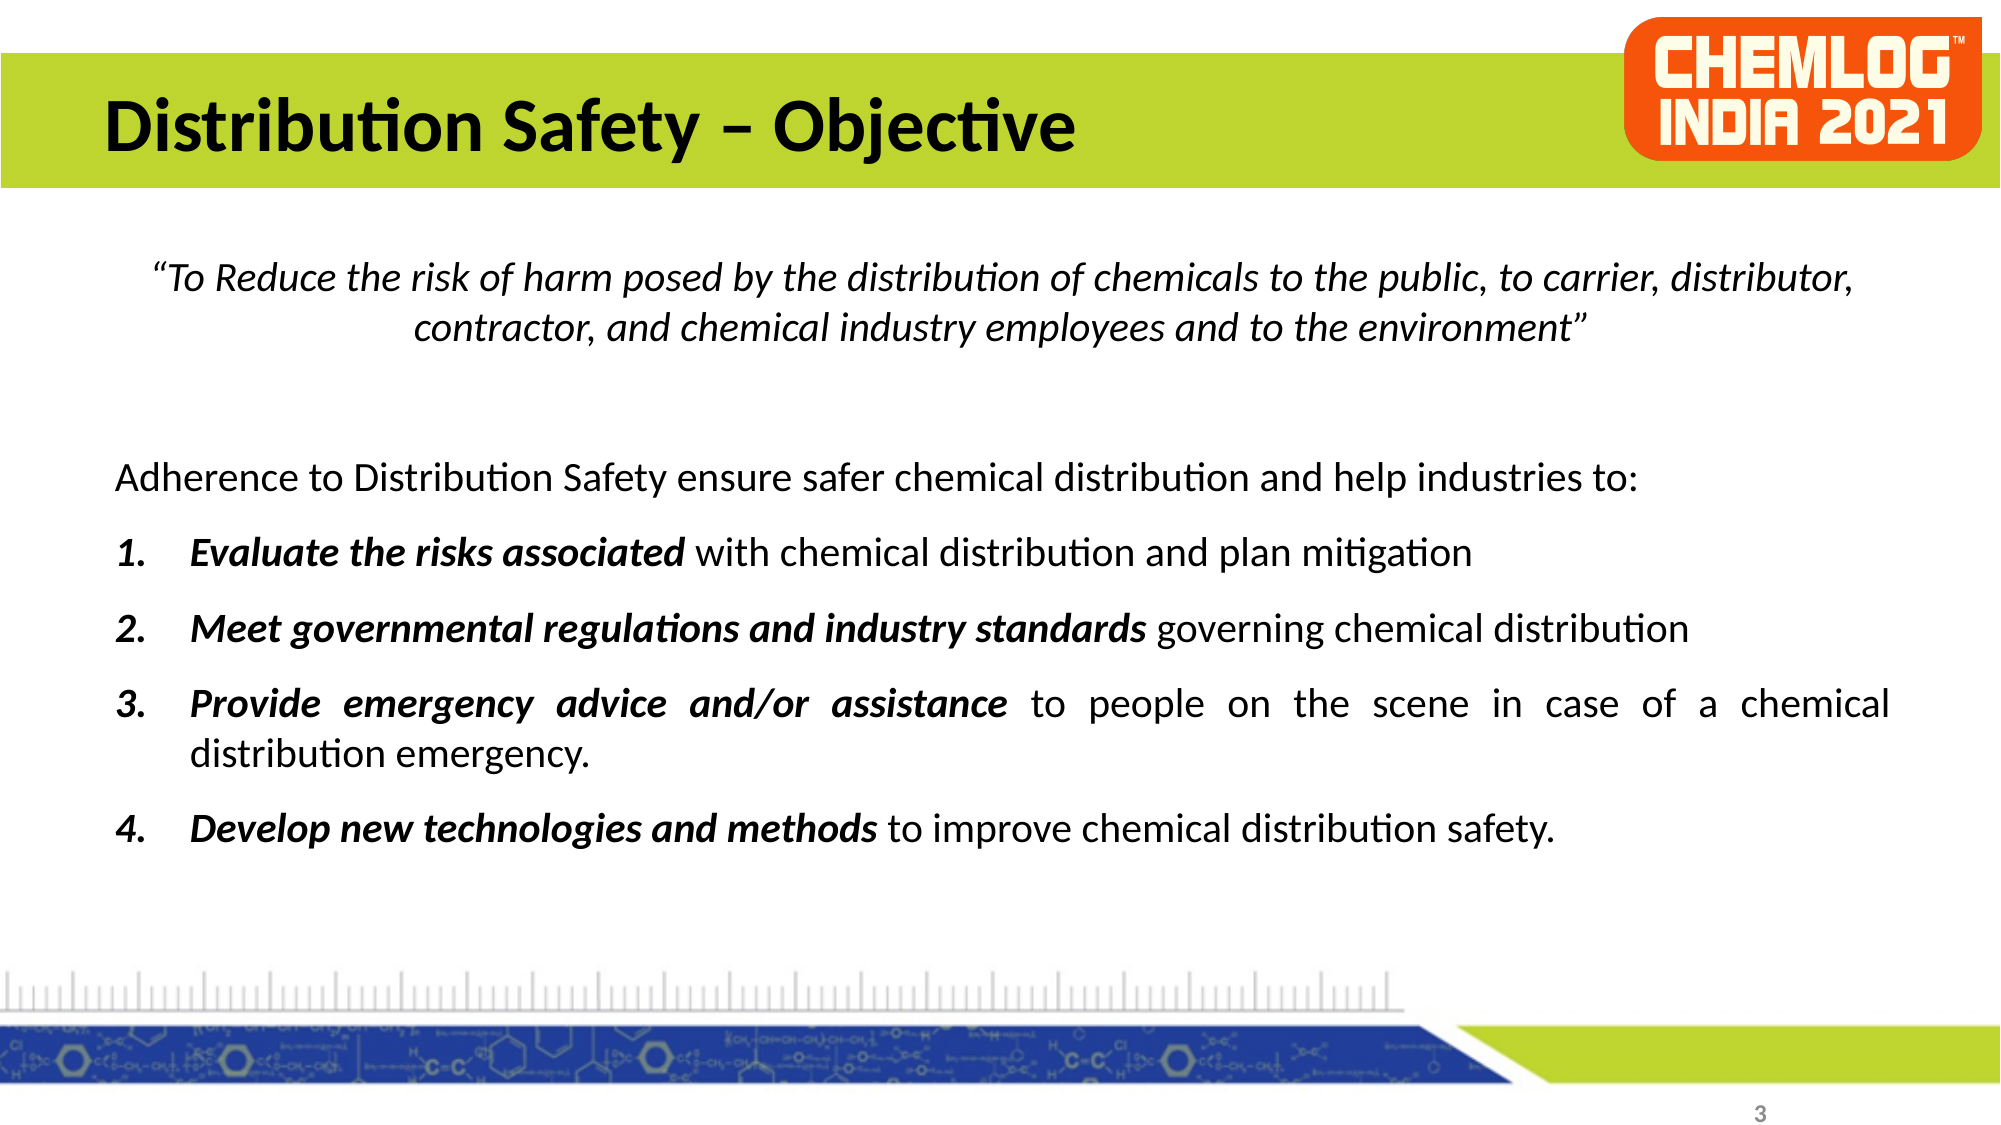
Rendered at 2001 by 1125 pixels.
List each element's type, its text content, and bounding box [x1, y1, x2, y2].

title Distribution Safety – Objective [89, 55, 1580, 186]
list “To Reduce the risk of harm posed by the distribution of chemicals to the public, to carrier, distributor, contractor, and chemical industry employees and to the environment” Adherence to Distribution Safety ensure safer chemical distribution and help industries to: Evaluate the risks associated with chemical distribution and plan mitigation Meet governmental regulations and industry standards governing chemical distribution Provide emergency advice and/or assistance to people on the scene in case of a chemical distribution emergency. Develop new technologies and methods to improve chemical distribution safety. [99, 242, 1907, 960]
picture [0, 938, 2000, 1125]
slide_number 3 [1415, 1093, 1782, 1125]
picture [0, 17, 2000, 188]
